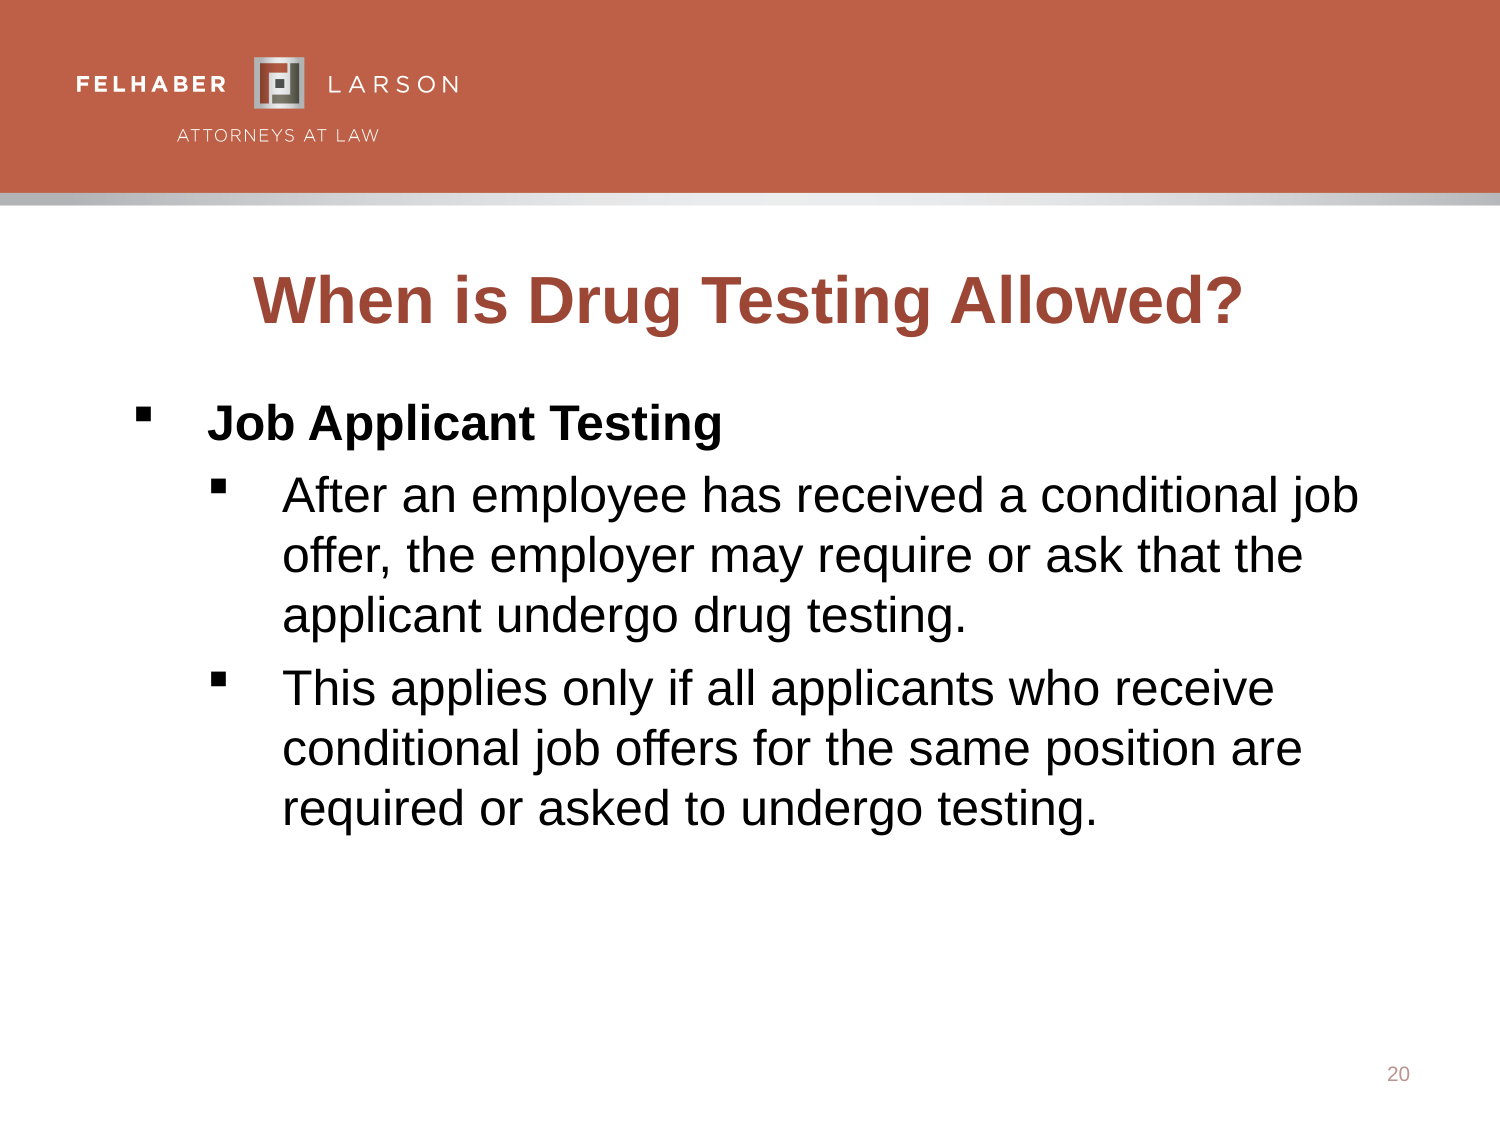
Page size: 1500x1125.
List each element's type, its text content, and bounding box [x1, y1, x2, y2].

slide_number 20 [1074, 1042, 1425, 1103]
picture [0, 0, 1500, 206]
title When is Drug Testing Allowed? [100, 229, 1401, 366]
list Job Applicant Testing After an employee has received a conditional job offer, the employer may require or ask that the applicant undergo drug testing. This applies only if all applicants who receive conditional job offers for the same position are required or asked to undergo testing. [99, 382, 1400, 1043]
